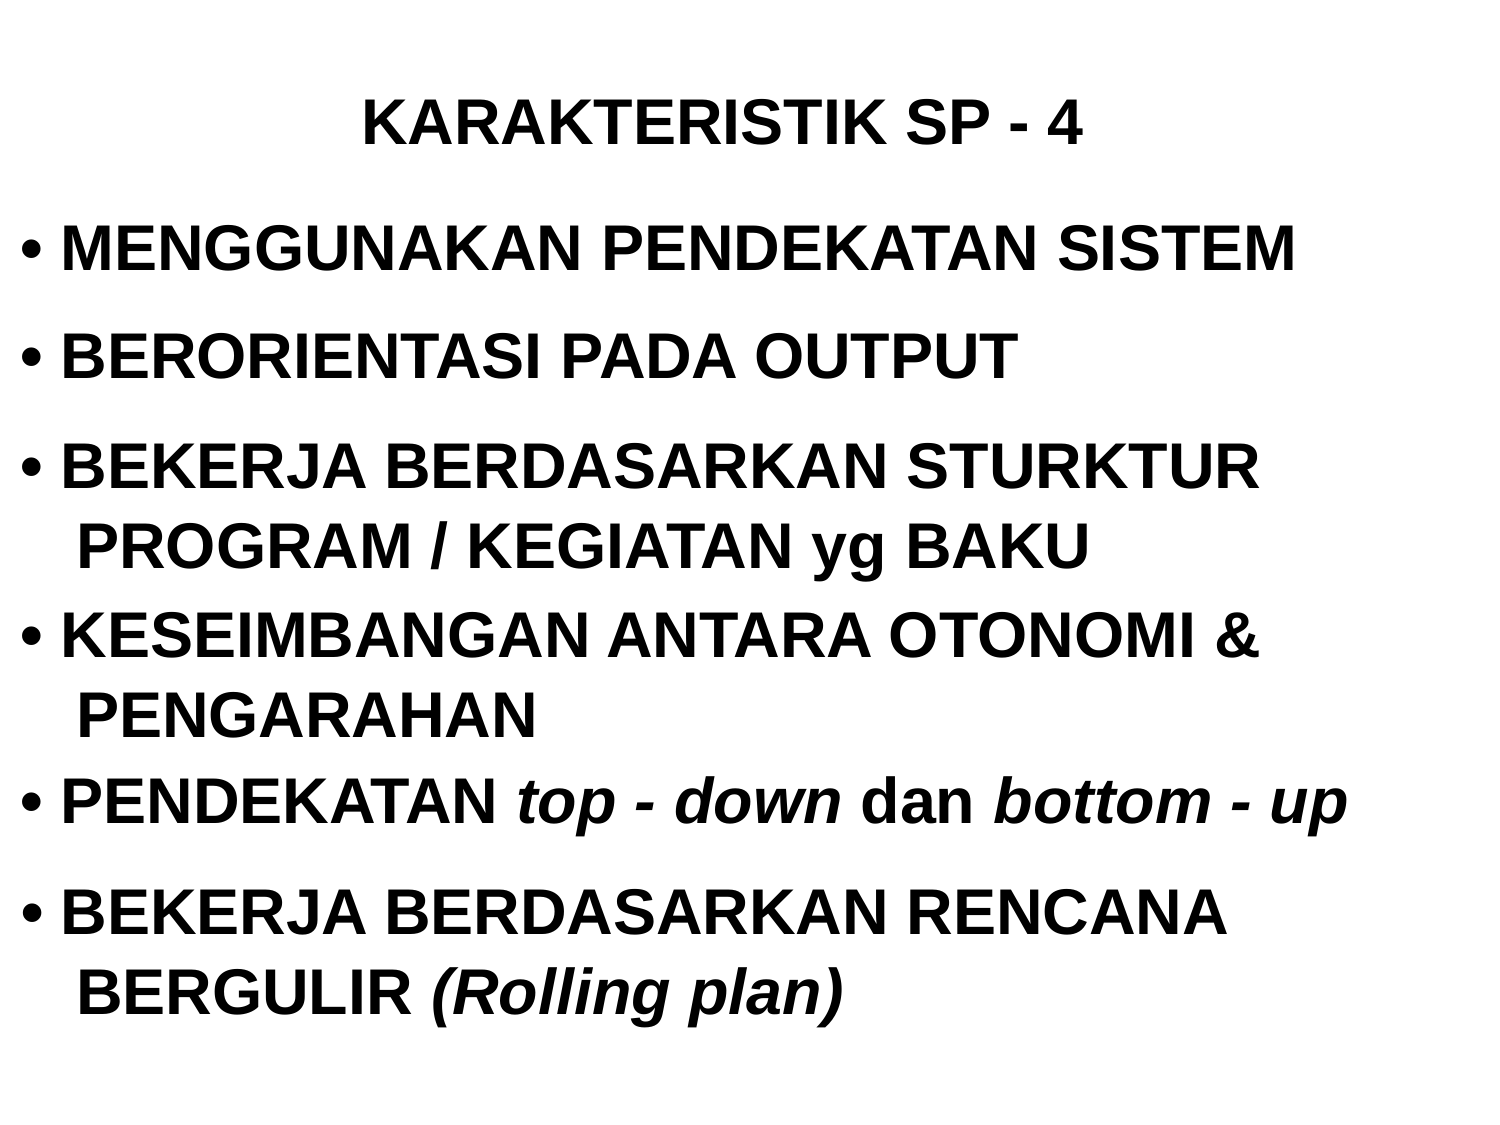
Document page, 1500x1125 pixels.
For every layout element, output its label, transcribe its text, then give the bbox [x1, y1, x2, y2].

text_box KARAKTERISTIK SP - 4 • MENGGUNAKAN PENDEKATAN SISTEM • BERORIENTASI PADA OUTPUT • BEKERJA BERDASARKAN STURKTUR PROGRAM / KEGIATAN yg BAKU • KESEIMBANGAN ANTARA OTONOMI & PENGARAHAN • PENDEKATAN top - down dan bottom - up • BEKERJA BERDASARKAN RENCANA BERGULIR (Rolling plan) [17, 80, 1428, 994]
